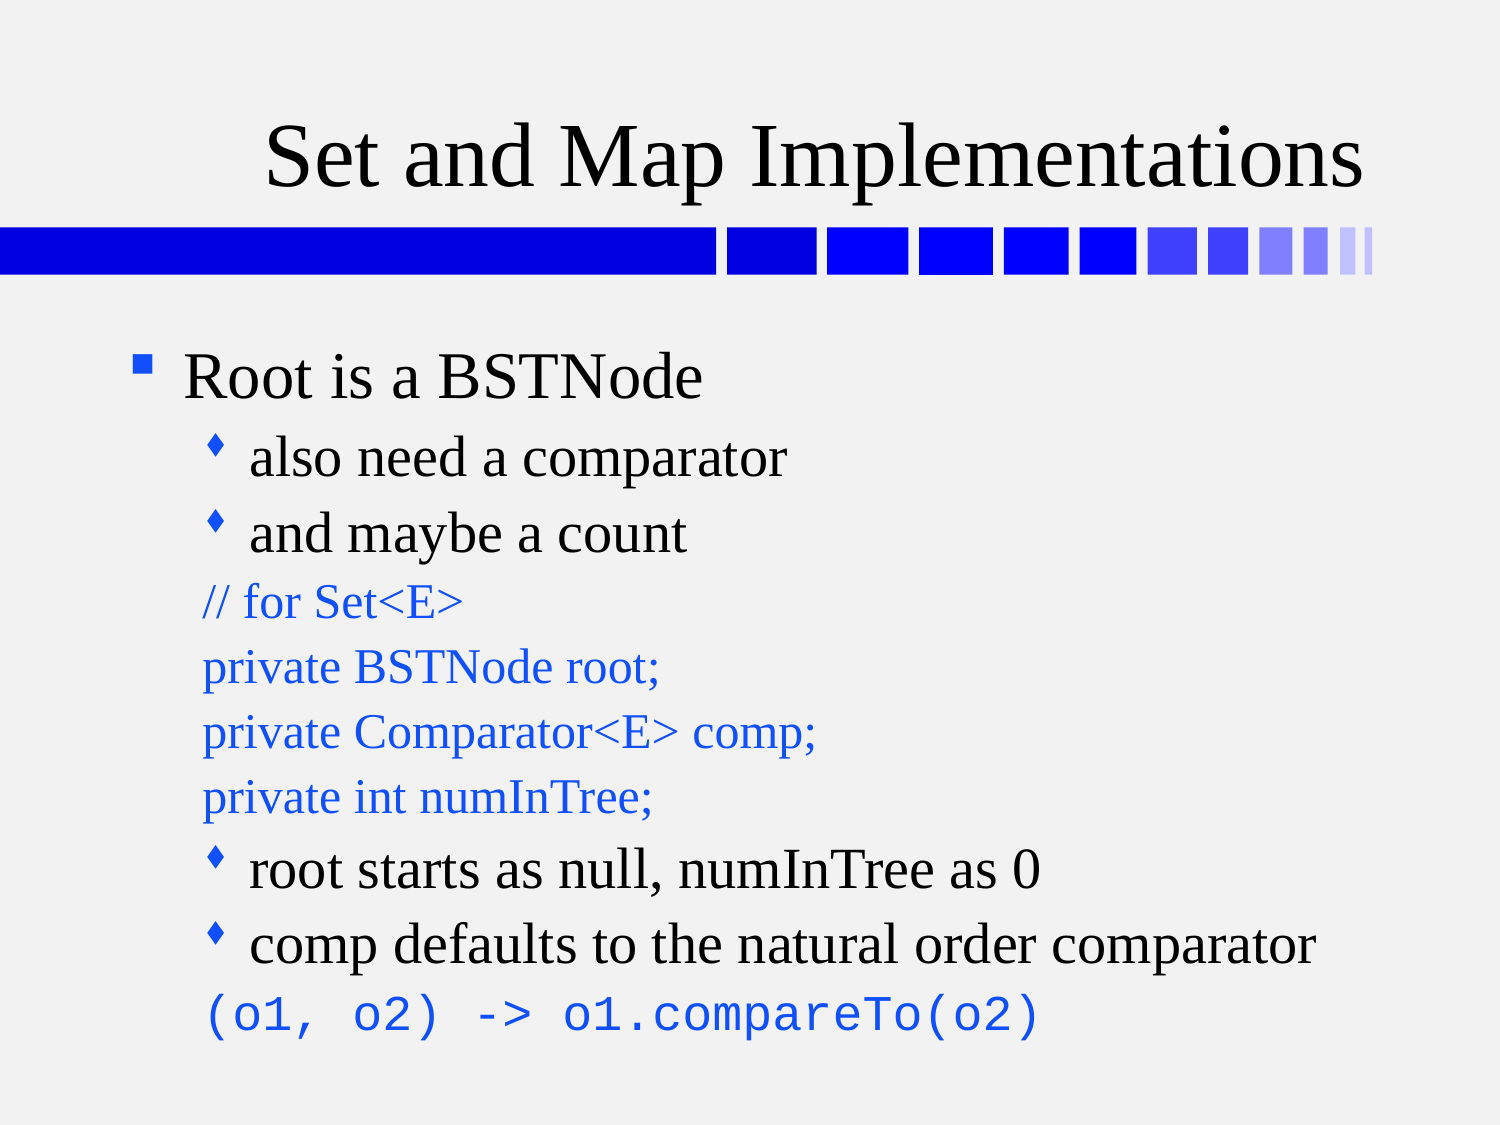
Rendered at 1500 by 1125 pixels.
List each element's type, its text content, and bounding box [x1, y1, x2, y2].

title Set and Map Implementations [109, 27, 1383, 213]
list Root is a BSTNode also need a comparator and maybe a count // for Set<E> private BSTNode root; private Comparator<E> comp; private int numInTree; root starts as null, numInTree as 0 comp defaults to the natural order comparator (o1, o2) -> o1.compareTo(o2) [111, 324, 1388, 1001]
